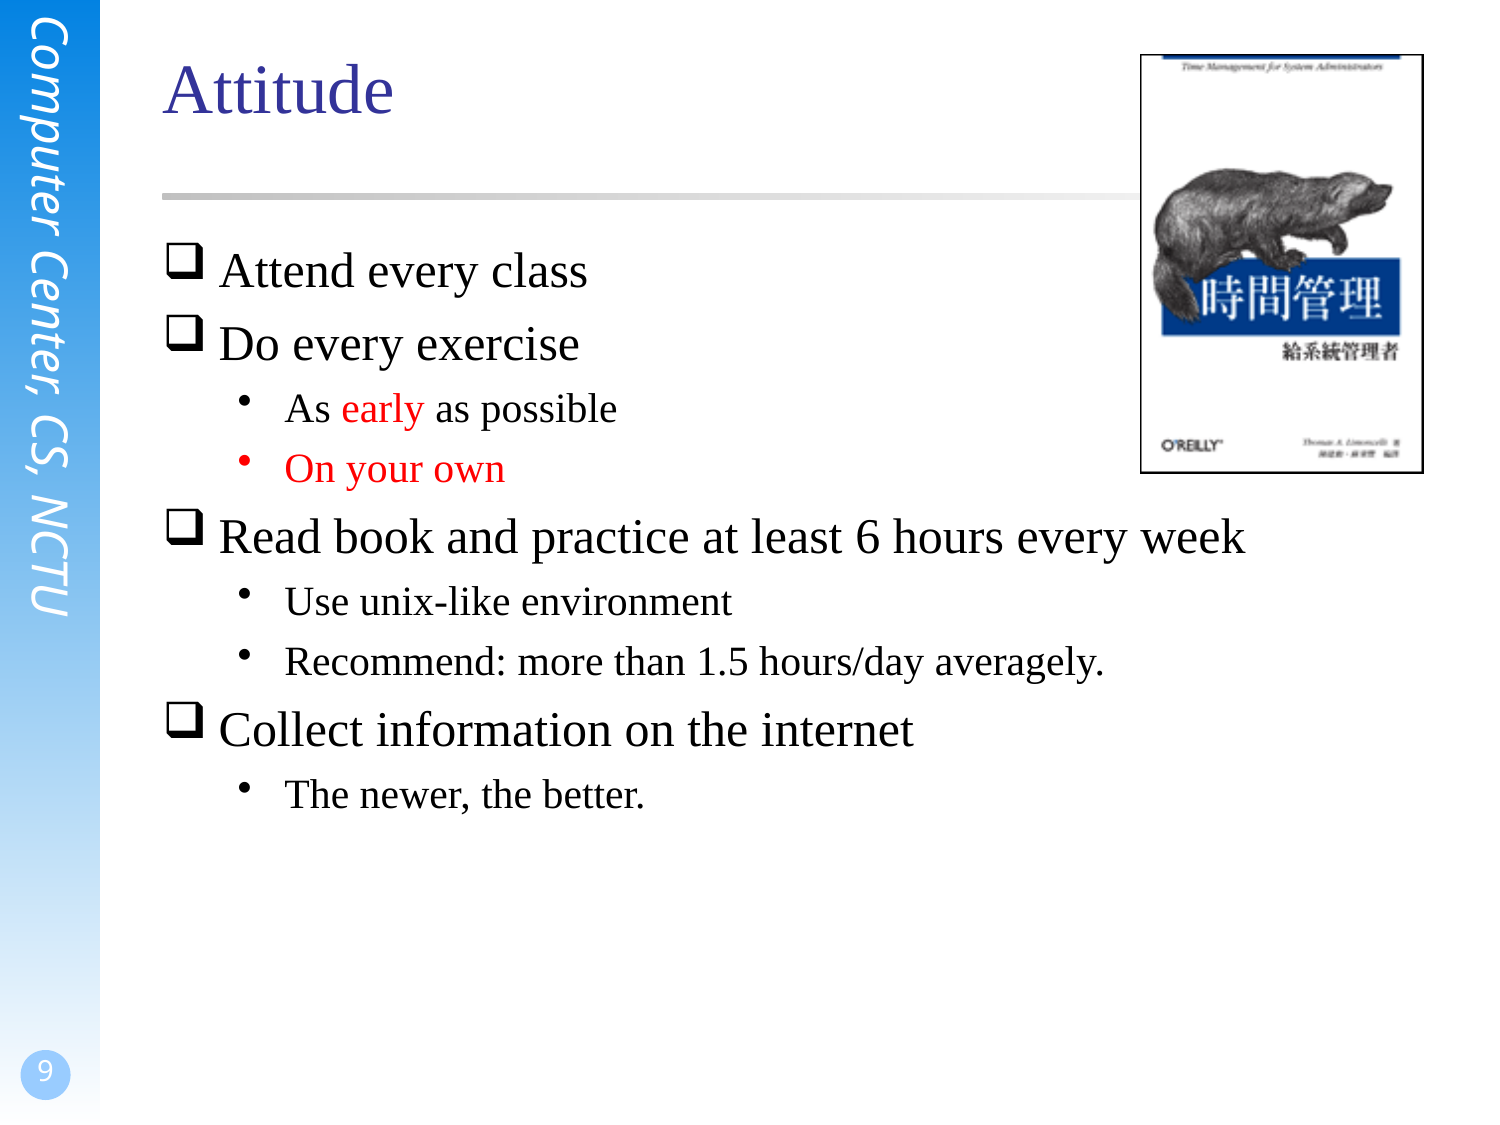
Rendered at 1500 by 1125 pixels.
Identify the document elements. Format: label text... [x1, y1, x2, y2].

list Attend every class Do every exercise As early as possible On your own Read book and practice at least 6 hours every week Use unix-like environment Recommend: more than 1.5 hours/day averagely. Collect information on the internet The newer, the better. [162, 237, 1413, 938]
title Attitude [162, 42, 1438, 231]
picture [1140, 54, 1424, 474]
